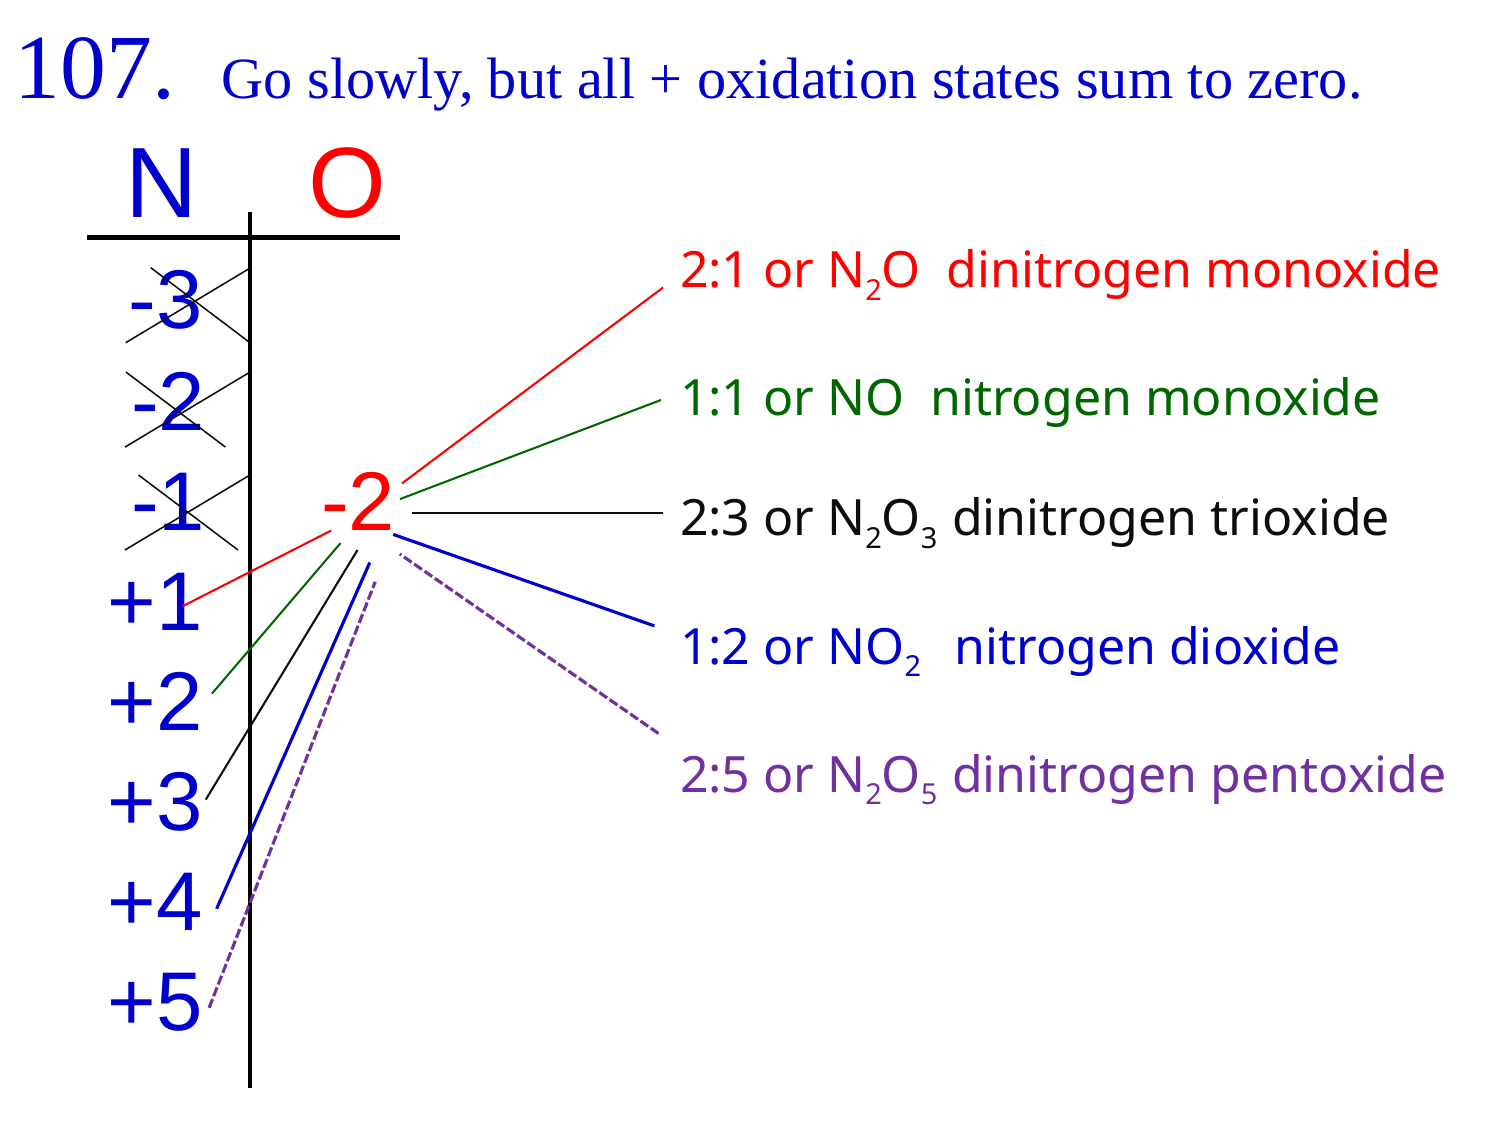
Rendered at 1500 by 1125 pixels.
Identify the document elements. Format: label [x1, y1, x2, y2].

text_box [0, 0, 1500, 1088]
